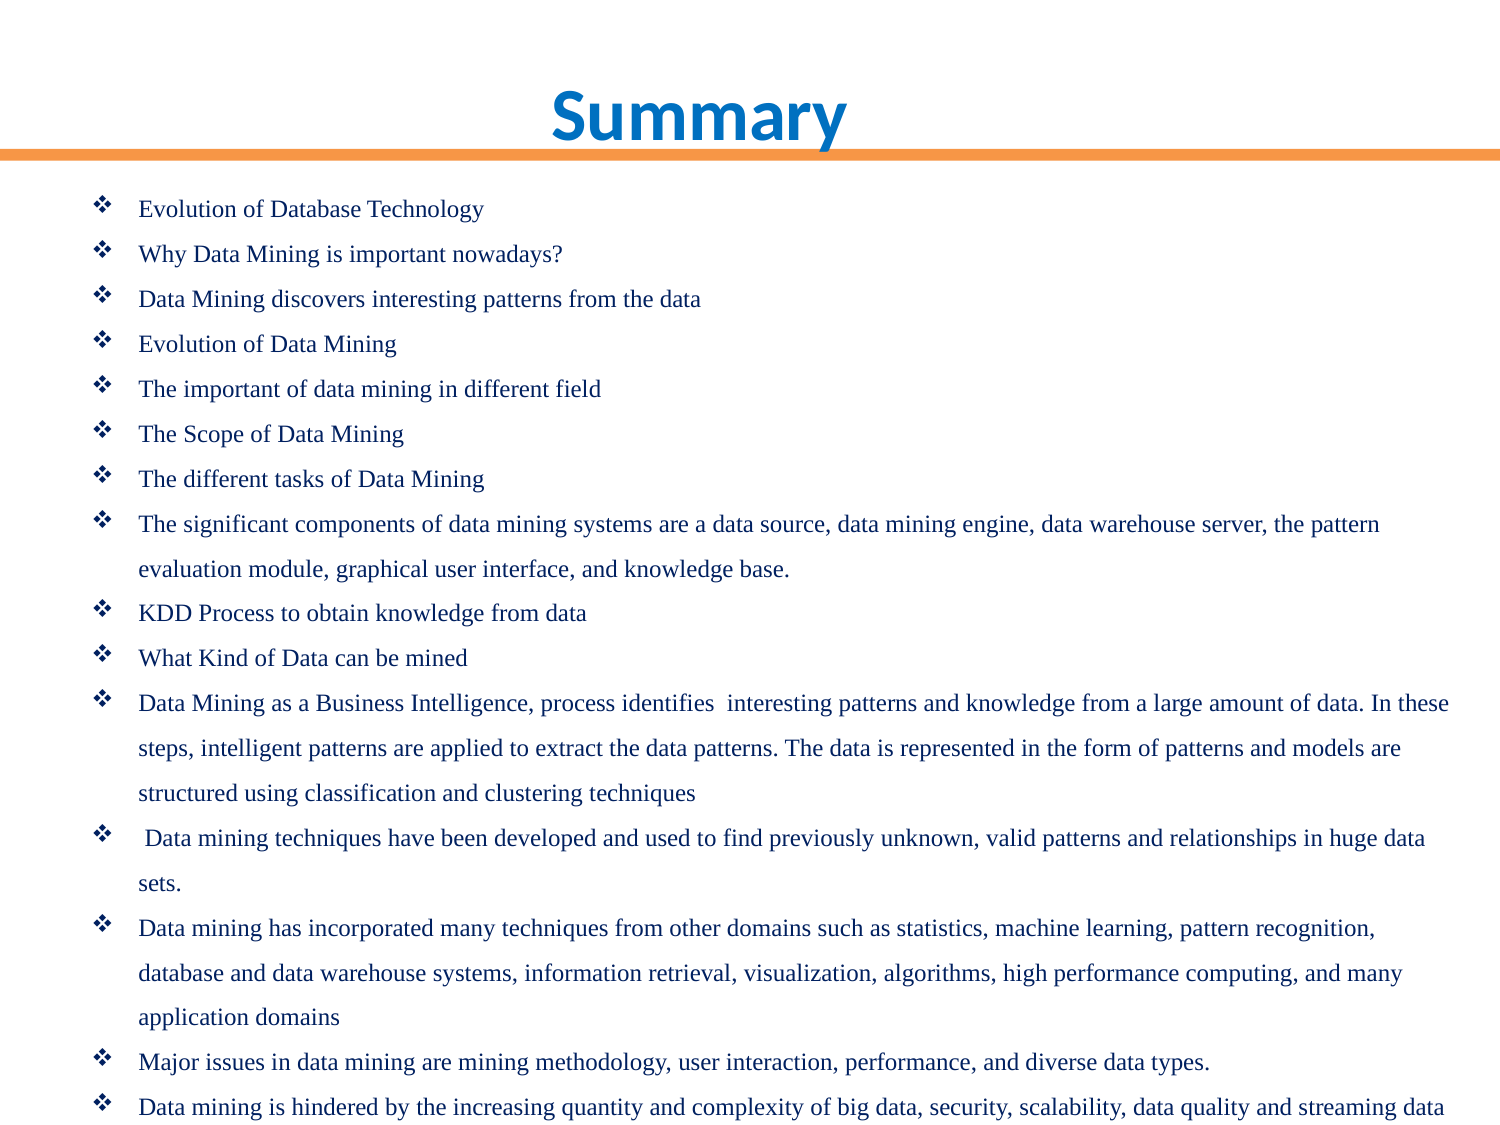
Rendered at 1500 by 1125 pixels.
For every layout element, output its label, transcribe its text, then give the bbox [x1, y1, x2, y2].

text_box Evolution of Database Technology Why Data Mining is important nowadays? Data Mining discovers interesting patterns from the data Evolution of Data Mining The important of data mining in different field The Scope of Data Mining The different tasks of Data Mining The significant components of data mining systems are a data source, data mining engine, data warehouse server, the pattern evaluation module, graphical user interface, and knowledge base. KDD Process to obtain knowledge from data What Kind of Data can be mined Data Mining as a Business Intelligence, process identifies interesting patterns and knowledge from a large amount of data. In these steps, intelligent patterns are applied to extract the data patterns. The data is represented in the form of patterns and models are structured using classification and clustering techniques Data mining techniques have been developed and used to find previously unknown, valid patterns and relationships in huge data sets. Data mining has incorporated many techniques from other domains such as statistics, machine learning, pattern recognition, database and data warehouse systems, information retrieval, visualization, algorithms, high performance computing, and many application domains Major issues in data mining are mining methodology, user interaction, performance, and diverse data types. Data mining is hindered by the increasing quantity and complexity of big data, security, scalability, data quality and streaming data [76, 170, 1483, 1125]
text_box Summary [536, 57, 864, 163]
text_box [864, 147, 1500, 163]
text_box [0, 147, 536, 163]
